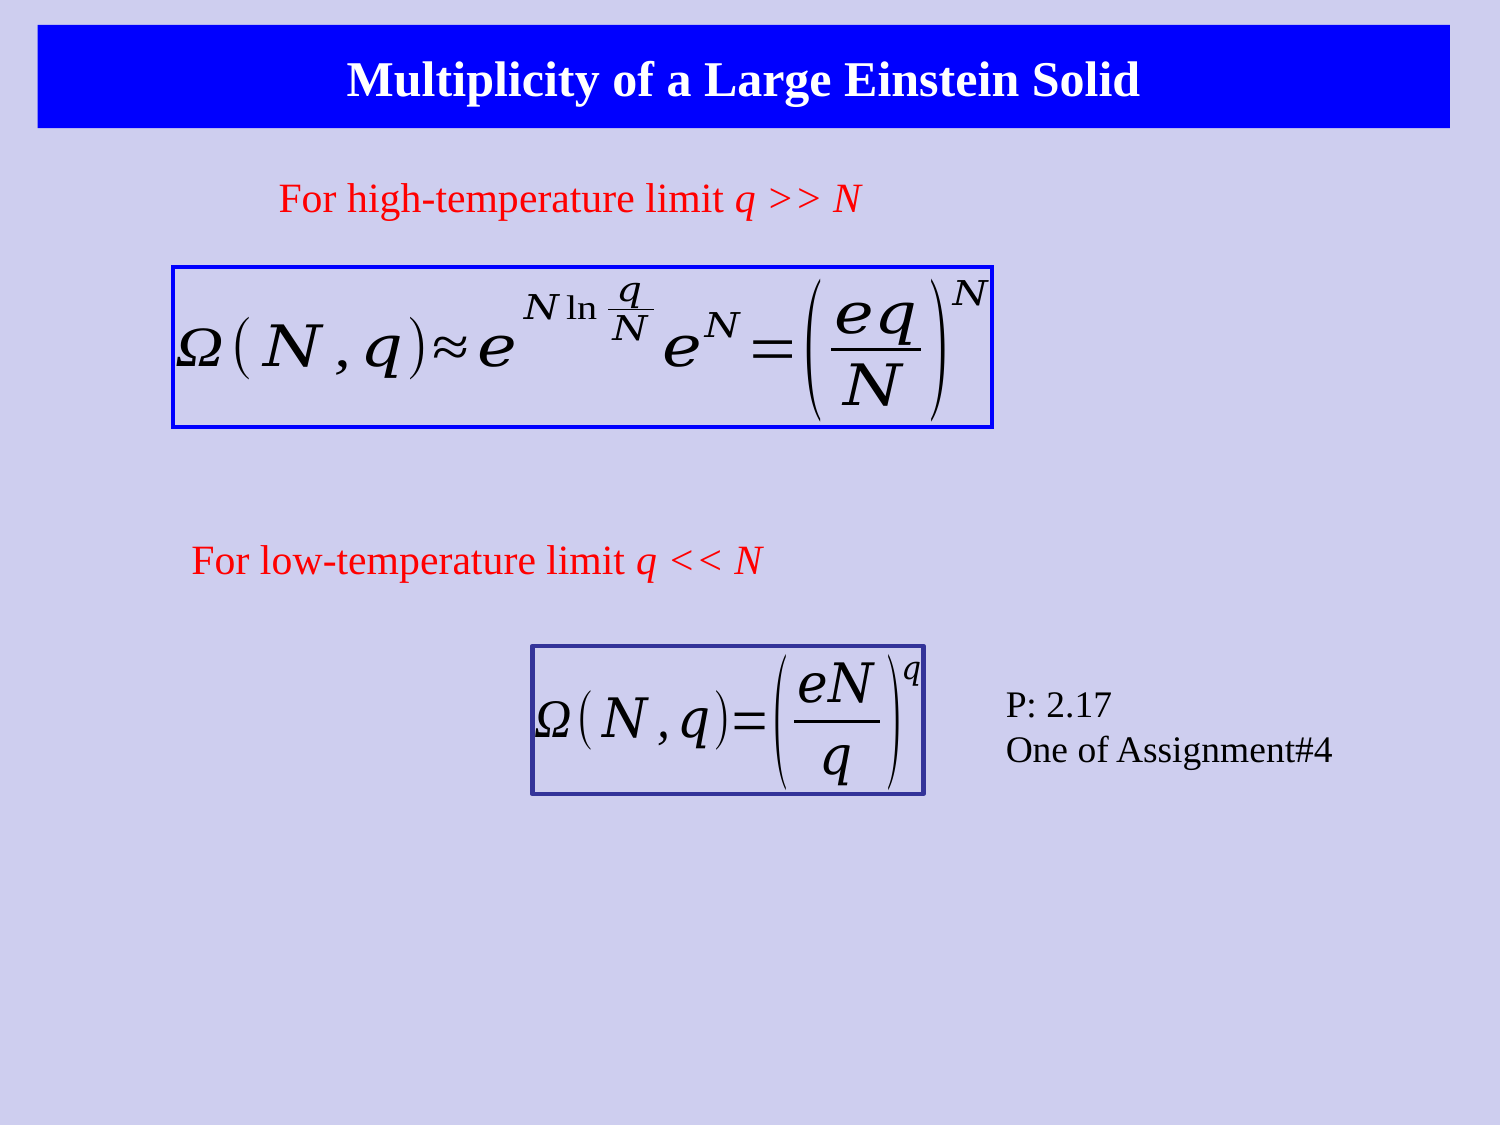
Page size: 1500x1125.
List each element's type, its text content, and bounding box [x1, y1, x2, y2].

text_box For high-temperature limit q >> N [263, 163, 877, 229]
text_box P: 2.17 One of Assignment#4 [991, 672, 1364, 778]
text_box For low-temperature limit q << N [176, 525, 778, 591]
title Multiplicity of a Large Einstein Solid [37, 24, 1451, 129]
